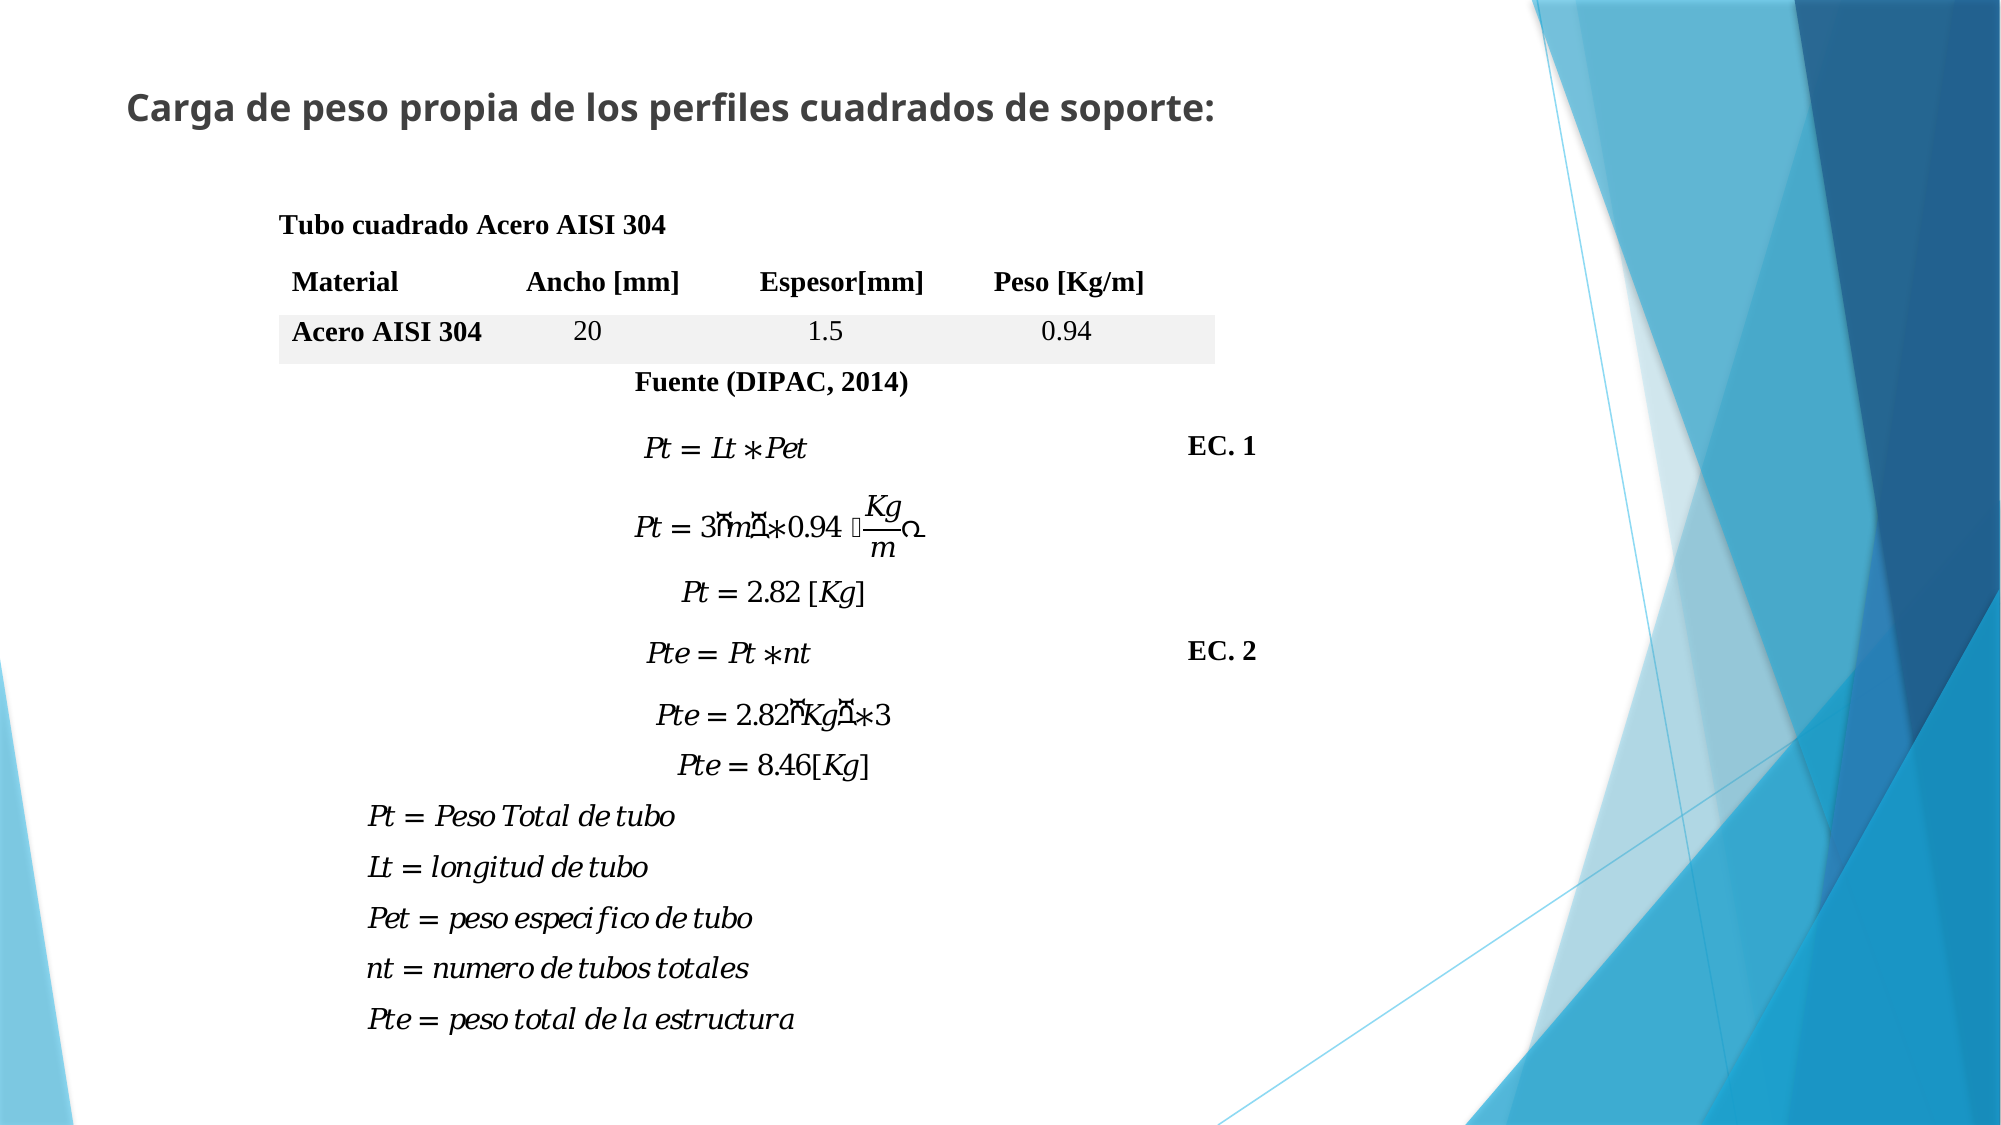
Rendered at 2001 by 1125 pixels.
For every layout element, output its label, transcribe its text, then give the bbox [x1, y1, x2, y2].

list Carga de peso propia de los perfiles cuadrados de soporte: [111, 76, 1522, 992]
picture [269, 206, 1268, 1054]
